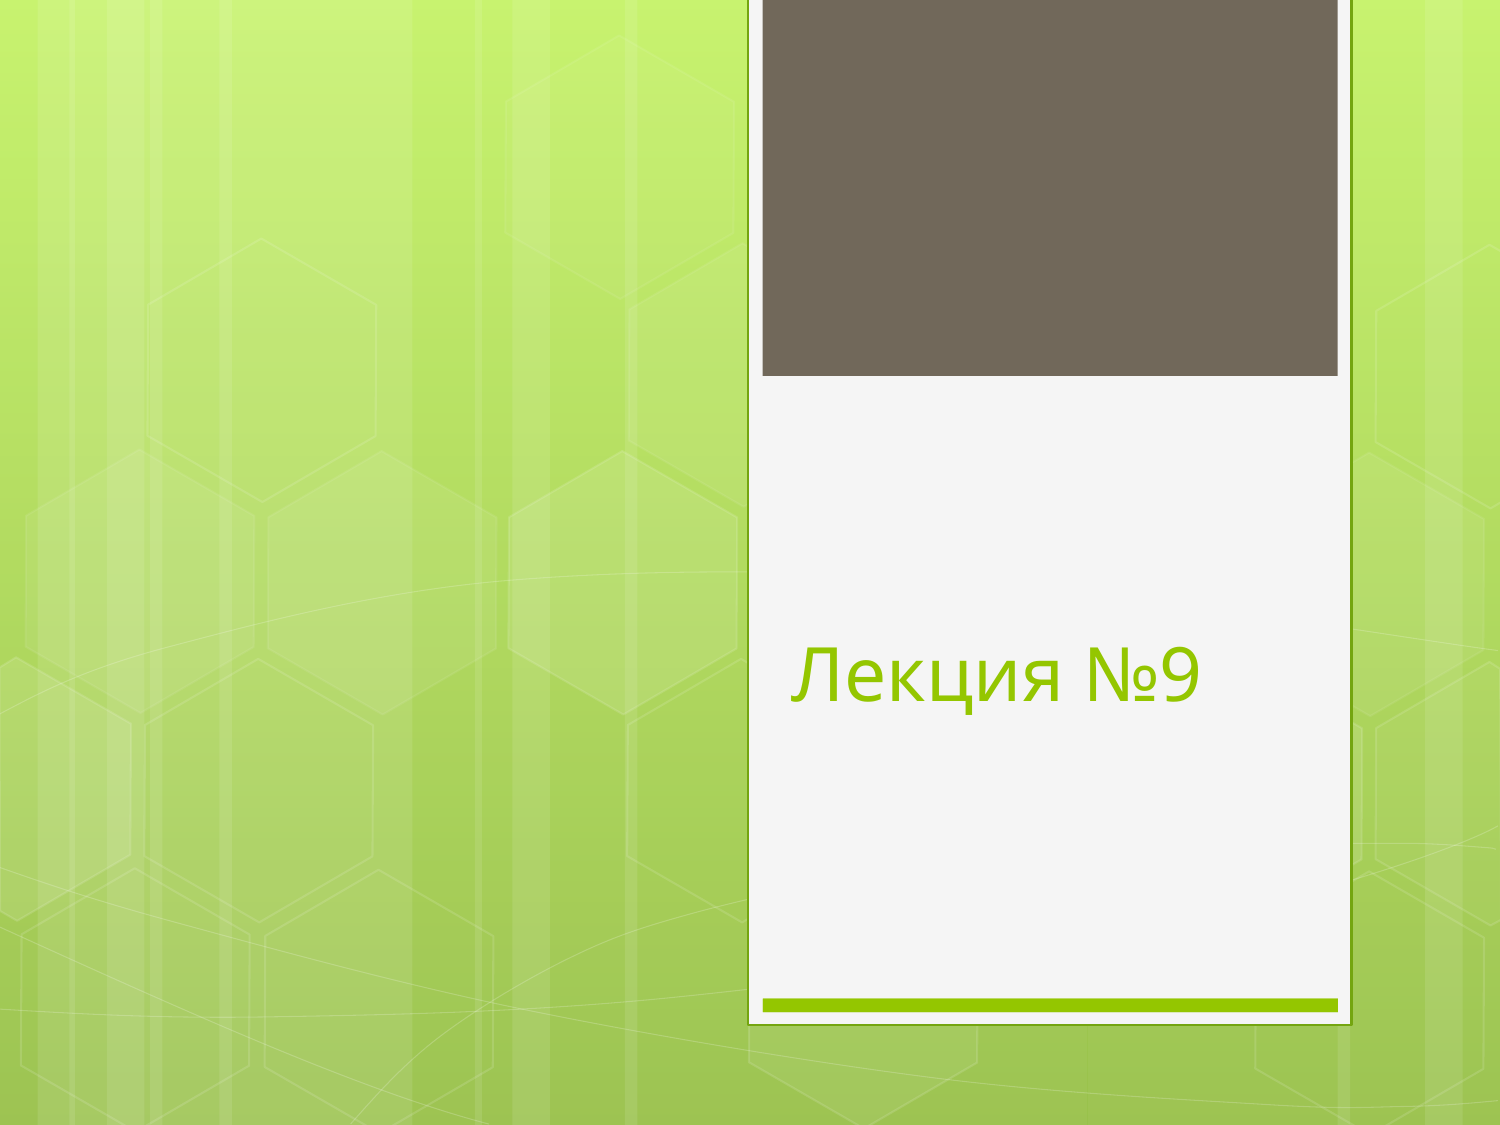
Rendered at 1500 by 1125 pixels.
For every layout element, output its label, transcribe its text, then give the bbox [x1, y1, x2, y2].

title Лекция №9 [776, 444, 1320, 724]
